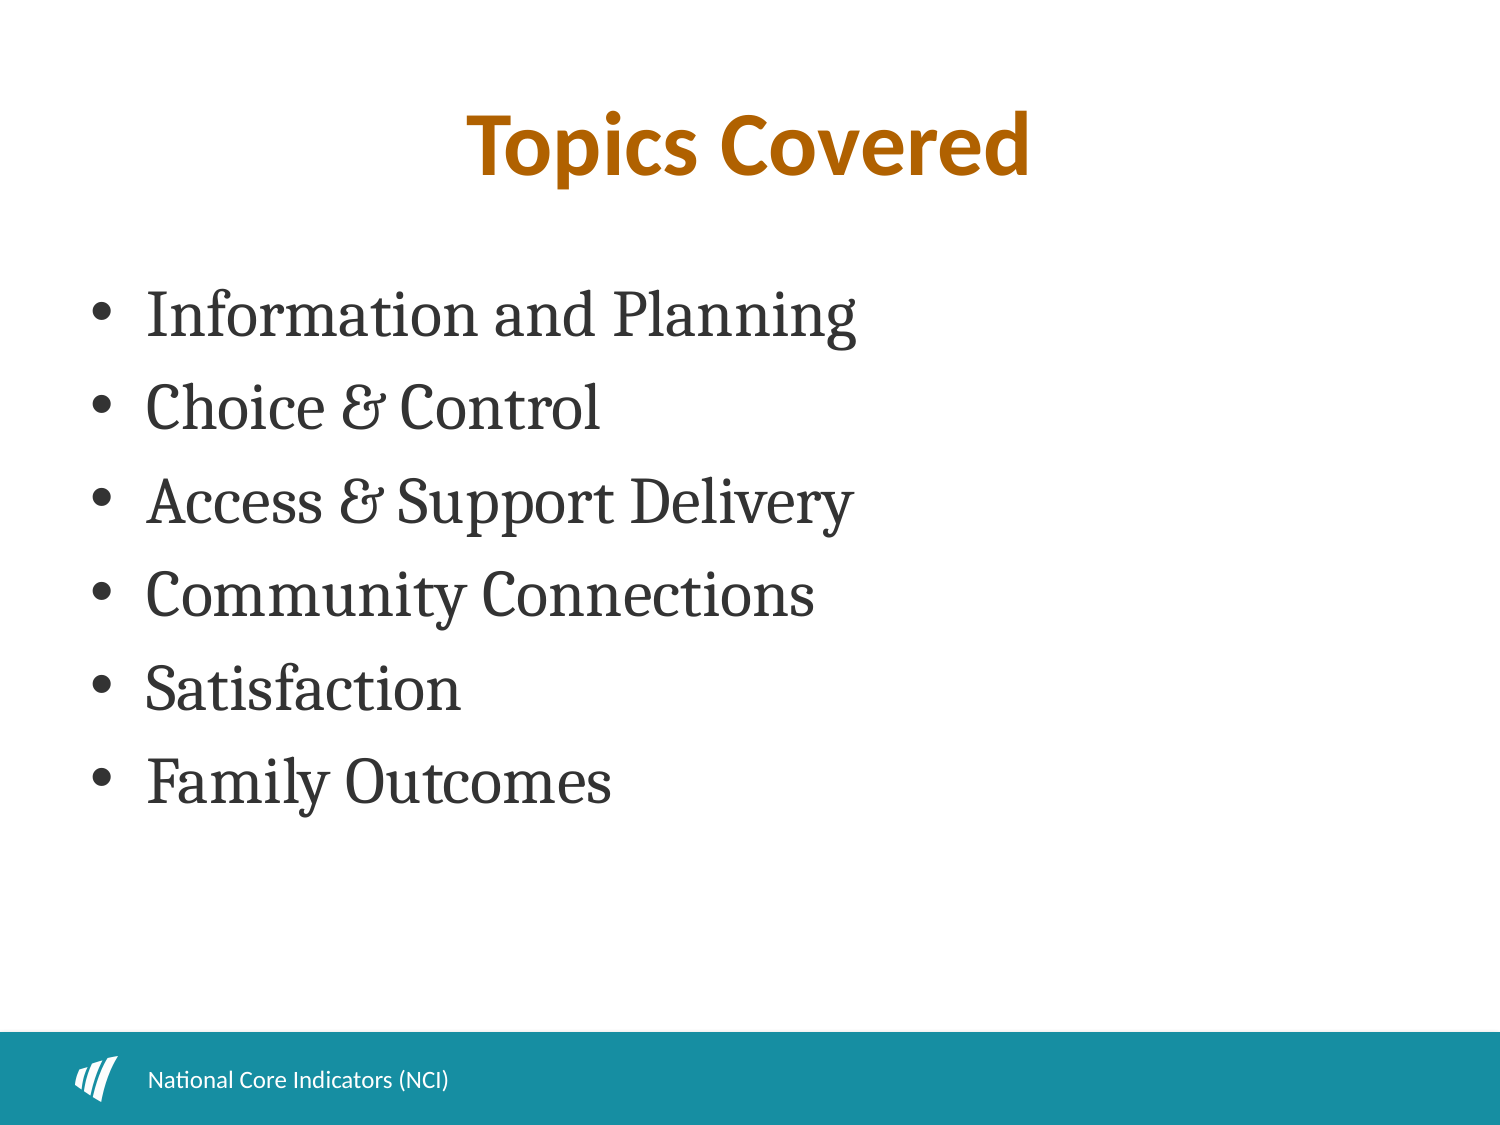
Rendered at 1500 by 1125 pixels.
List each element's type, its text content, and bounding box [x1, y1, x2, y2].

list Information and Planning Choice & Control Access & Support Delivery Community Connections Satisfaction Family Outcomes [75, 262, 1425, 988]
picture [75, 1056, 118, 1102]
footer National Core Indicators (NCI) [132, 1048, 1243, 1109]
title Topics Covered [75, 45, 1425, 233]
